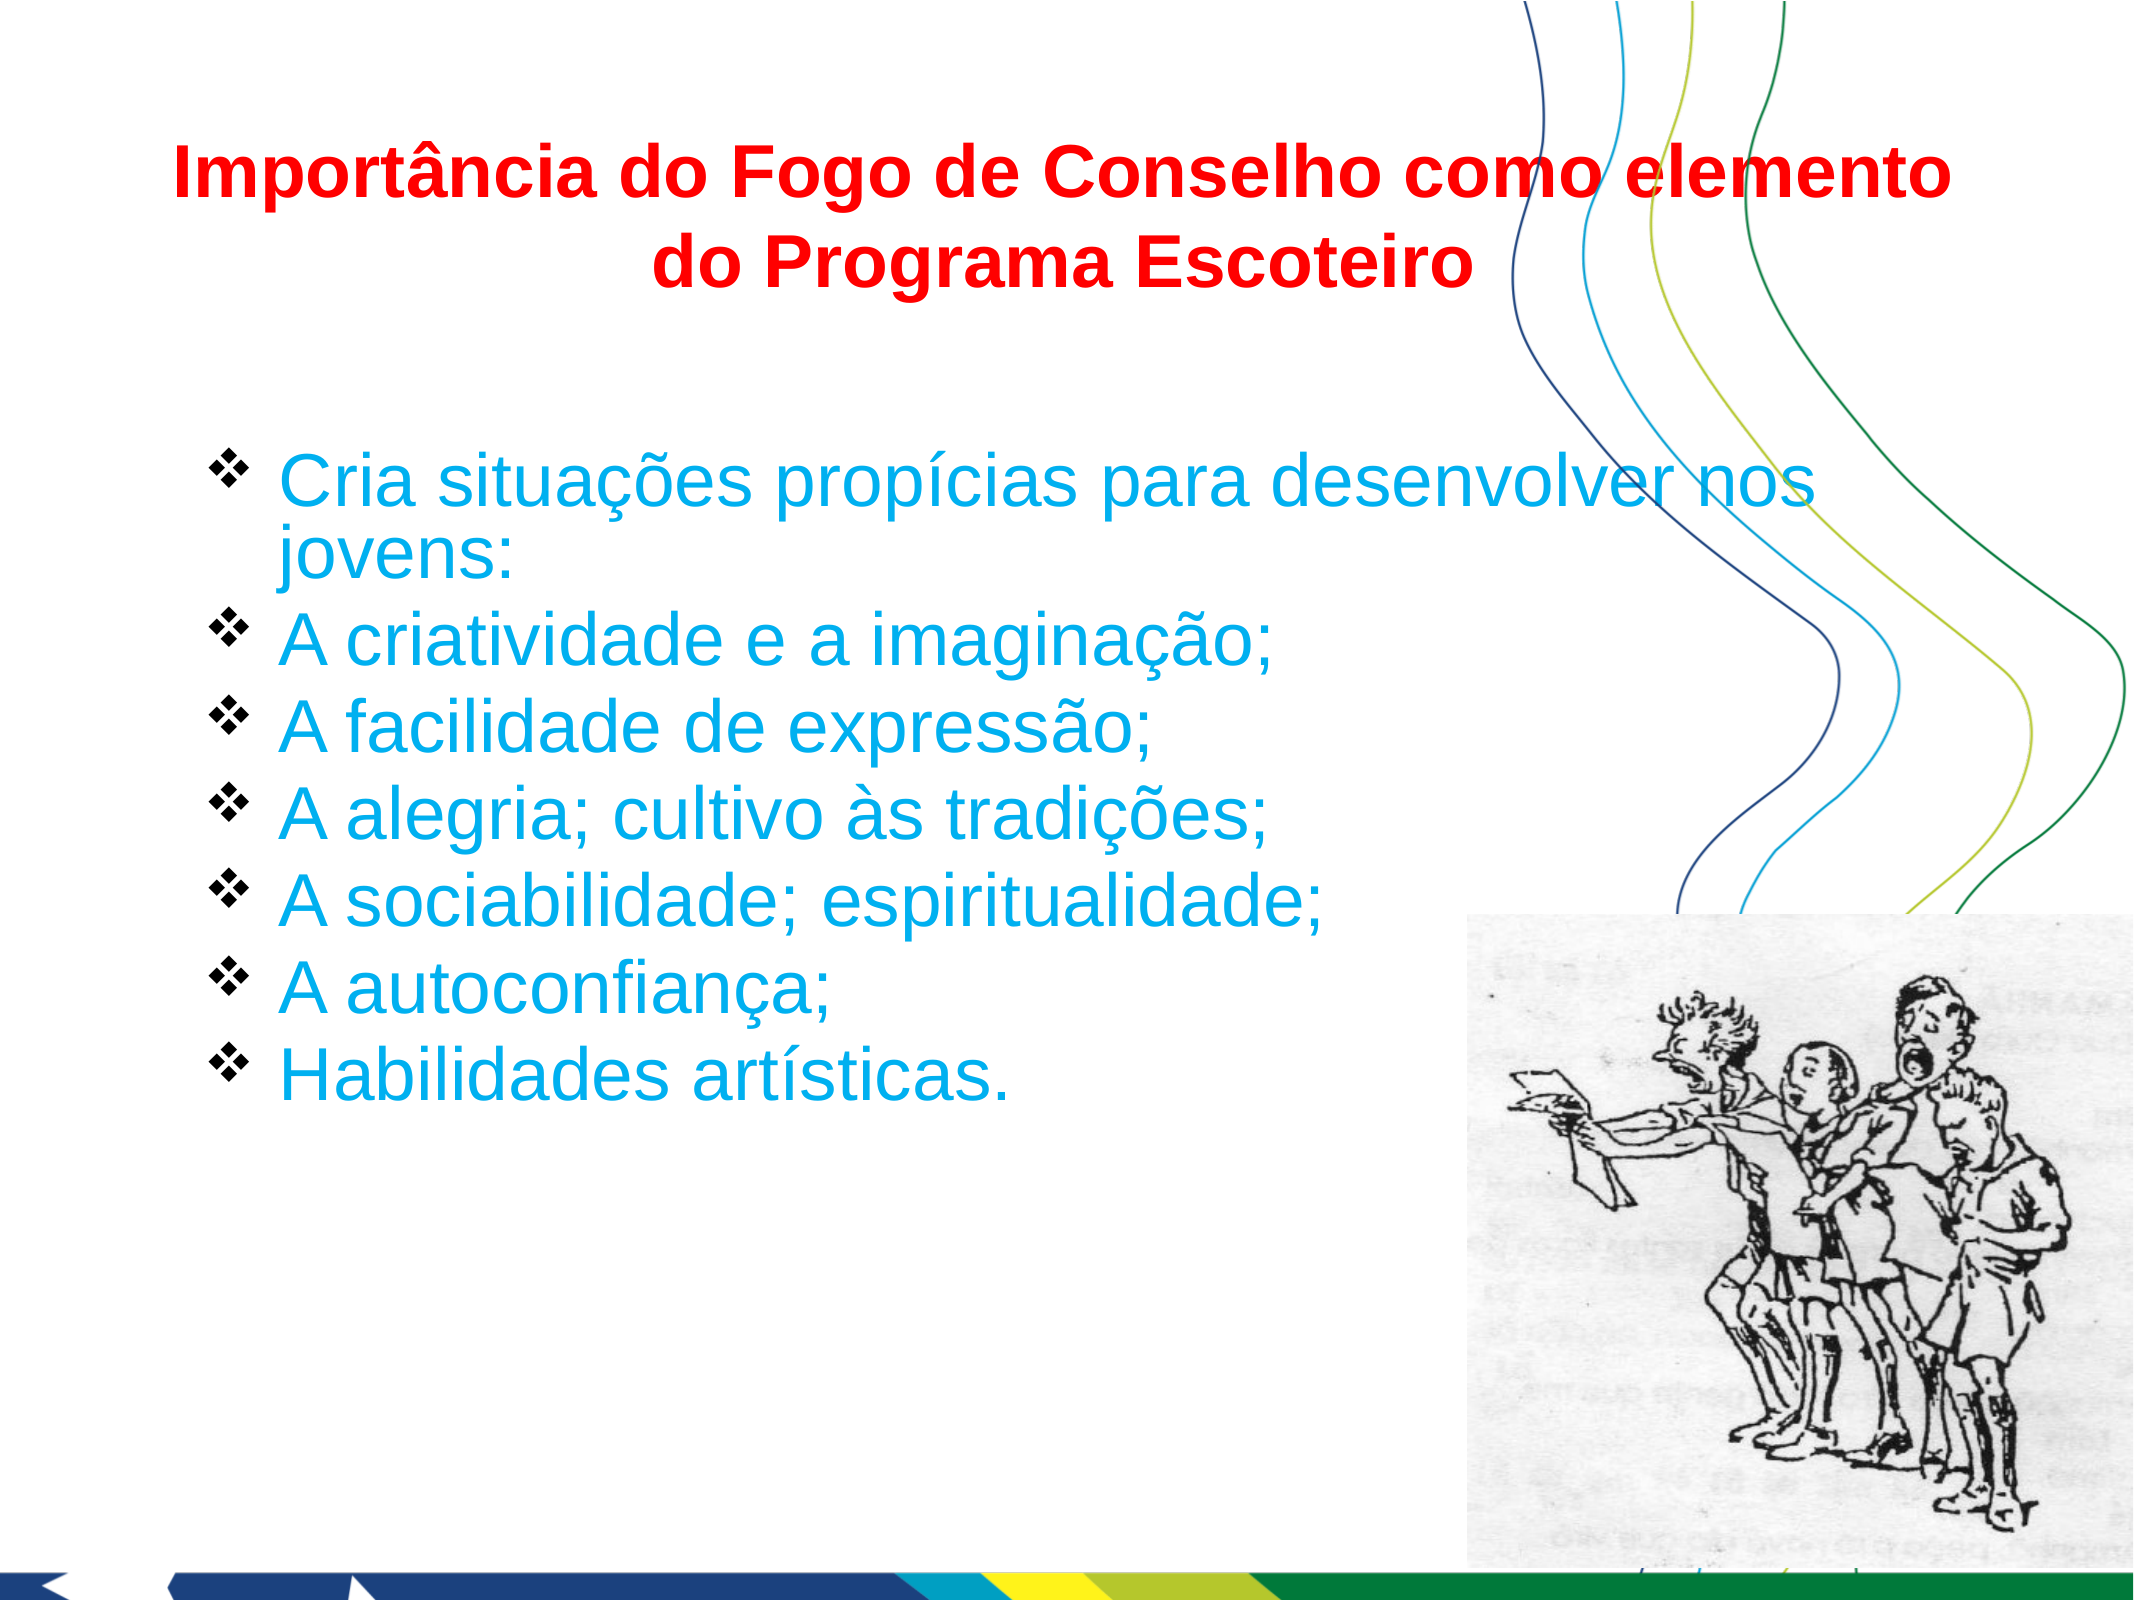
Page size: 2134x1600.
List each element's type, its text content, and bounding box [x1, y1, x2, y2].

picture [0, 0, 2134, 1600]
list Cria situações propícias para desenvolver nos jovens: A criatividade e a imaginação; A facilidade de expressão; A alegria; cultivo às tradições; A sociabilidade; espiritualidade; A autoconfiança; Habilidades artísticas. [195, 398, 1451, 1320]
title Importância do Fogo de Conselho como elemento do Programa Escoteiro [125, 43, 1451, 381]
